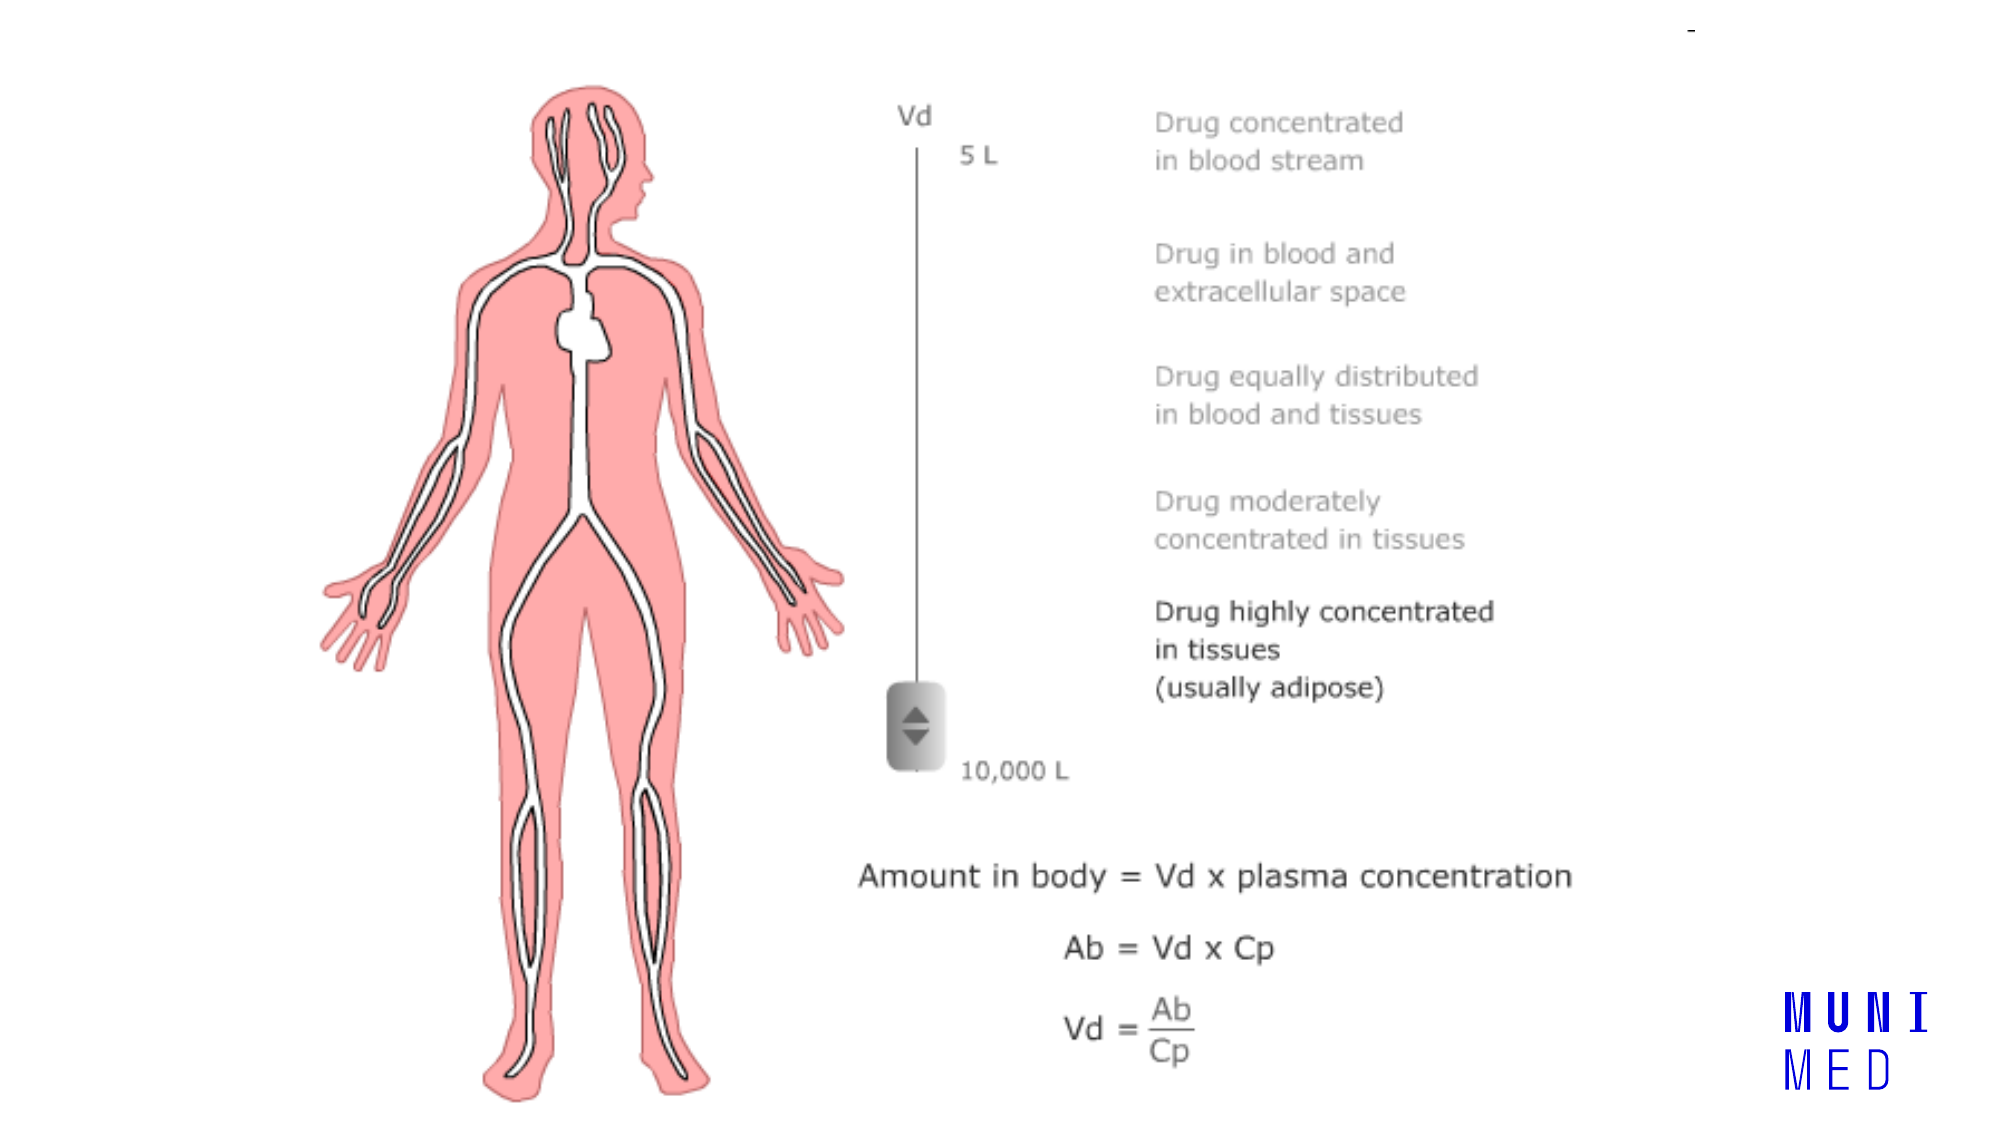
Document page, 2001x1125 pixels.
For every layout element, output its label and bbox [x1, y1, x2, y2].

picture [276, 30, 1695, 1125]
